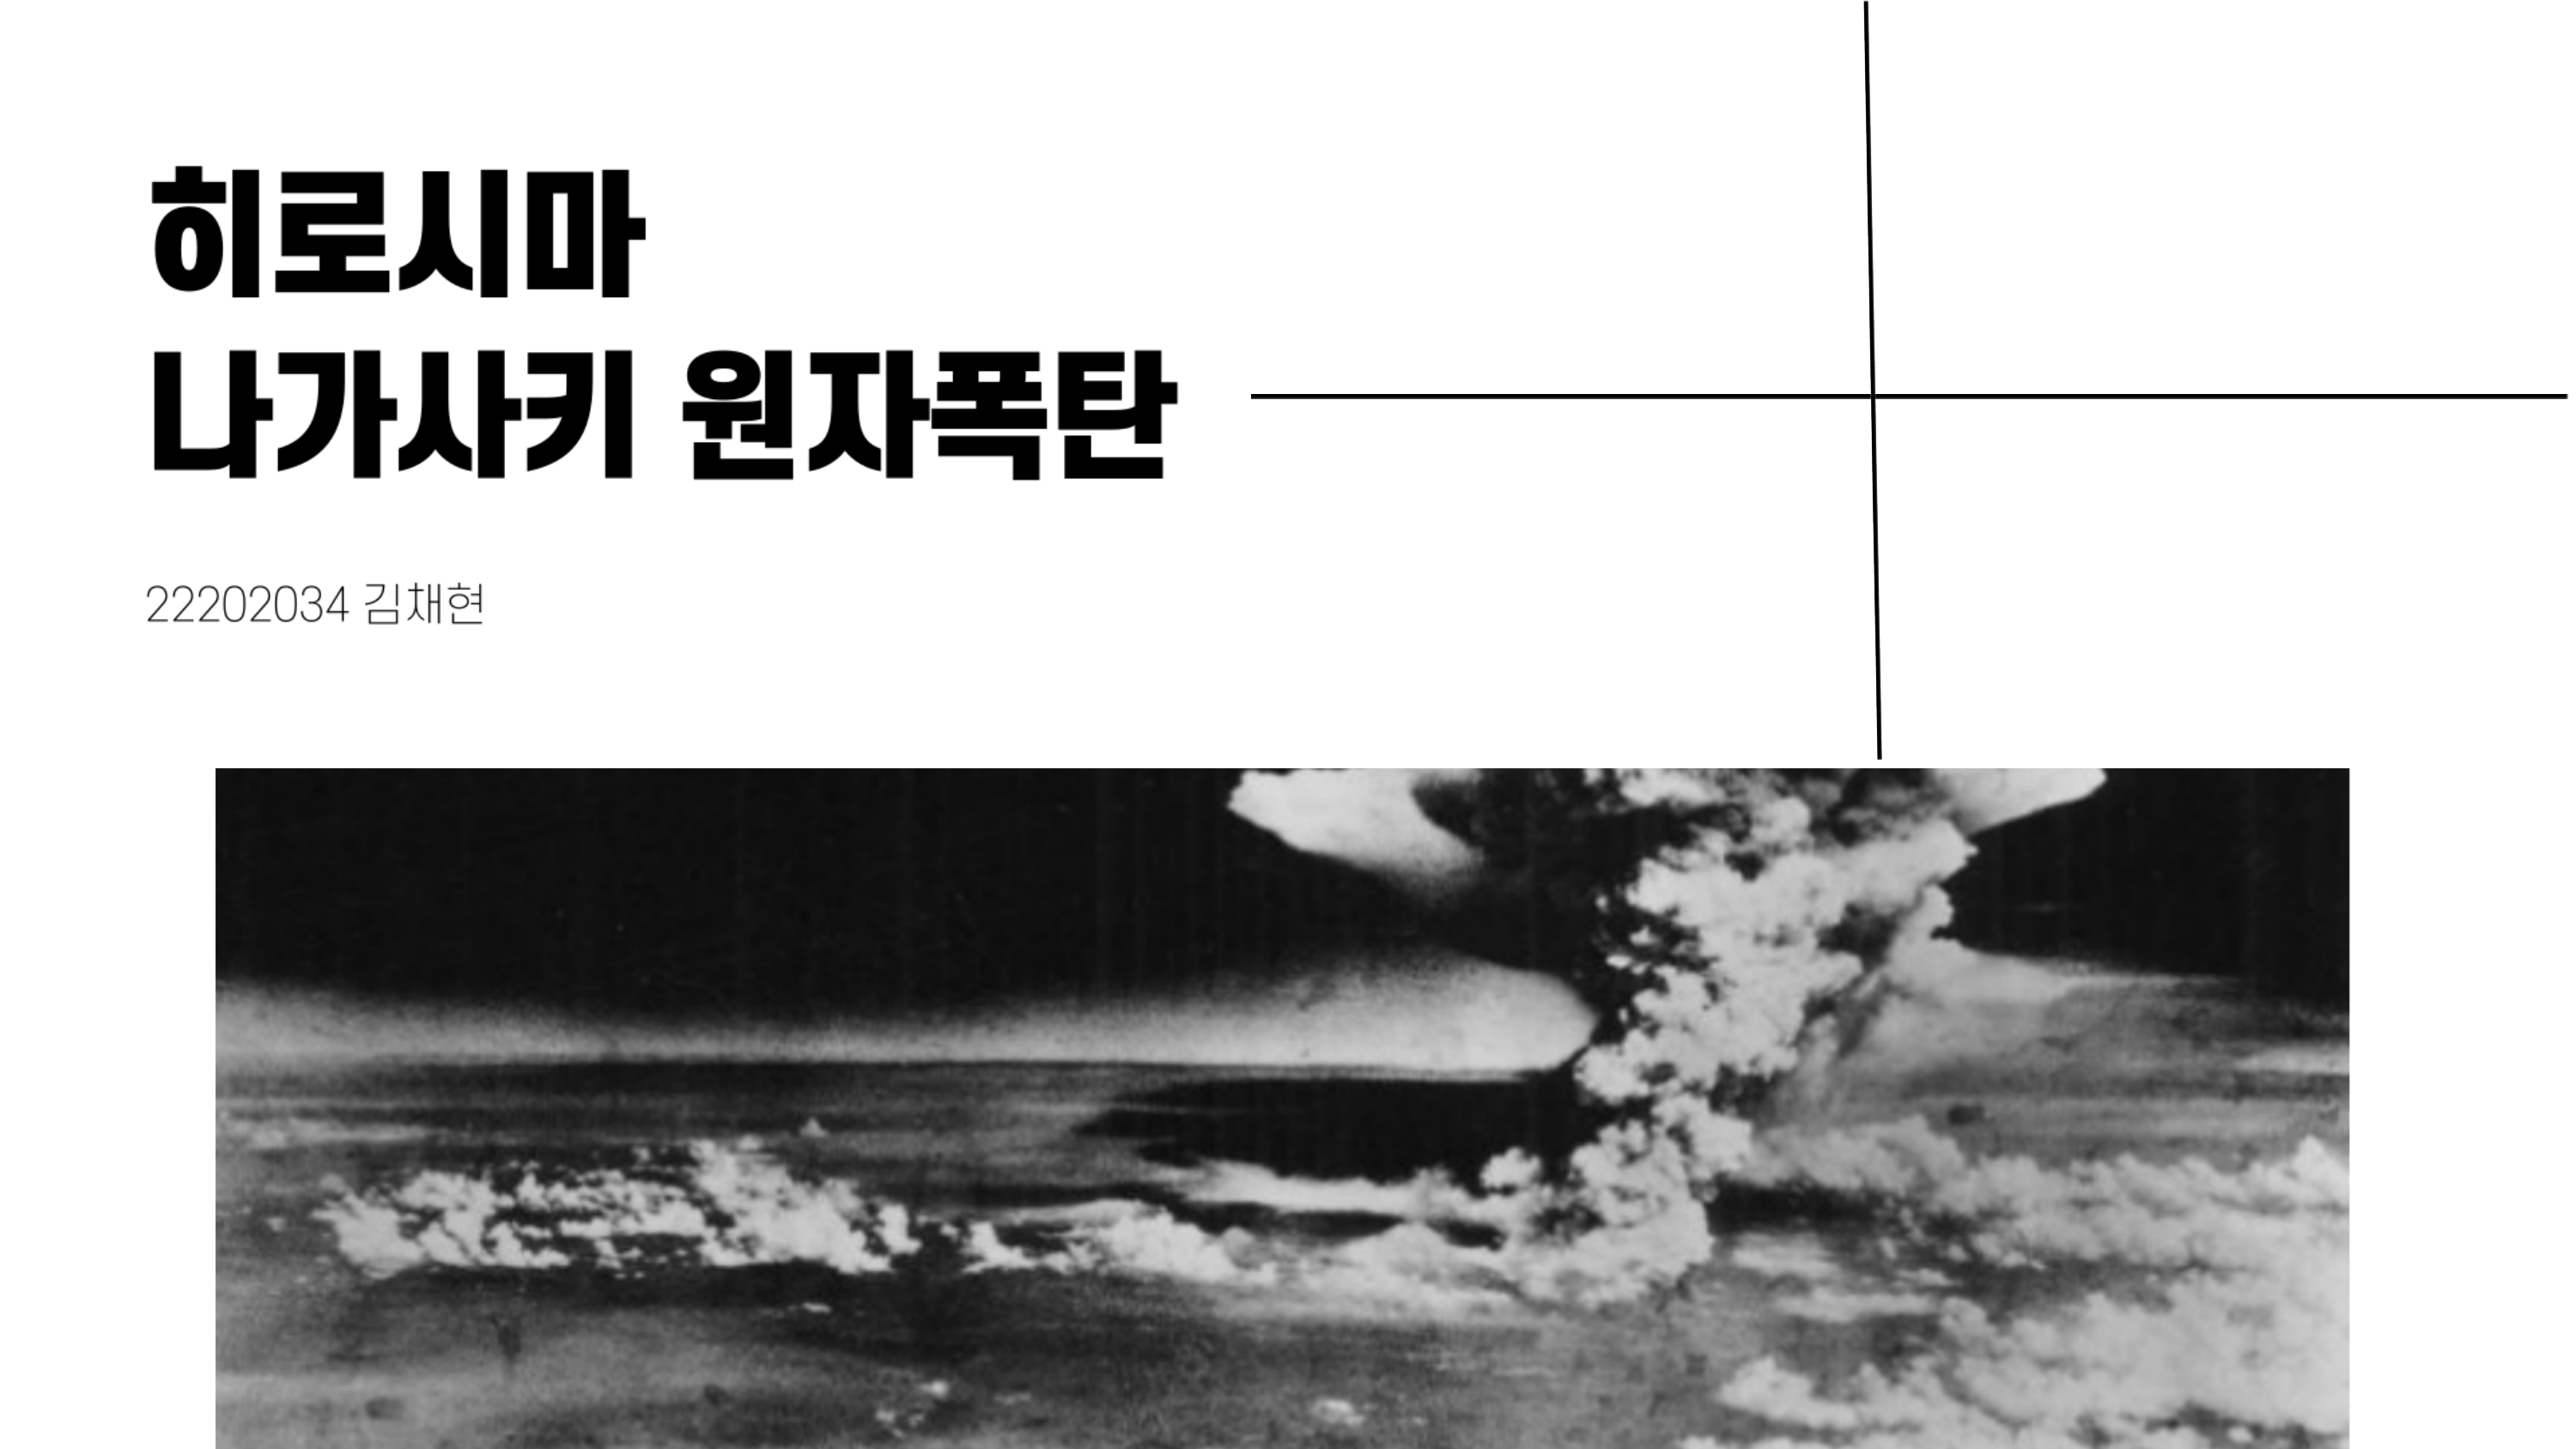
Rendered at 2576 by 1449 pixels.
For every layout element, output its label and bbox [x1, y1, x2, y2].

text_box [216, 768, 2351, 1449]
text_box [1492, 377, 2253, 383]
picture [1864, 1, 1874, 377]
picture [1871, 383, 1875, 393]
text_box [1320, 393, 2568, 400]
picture [97, 70, 1316, 677]
picture [1872, 400, 1881, 759]
